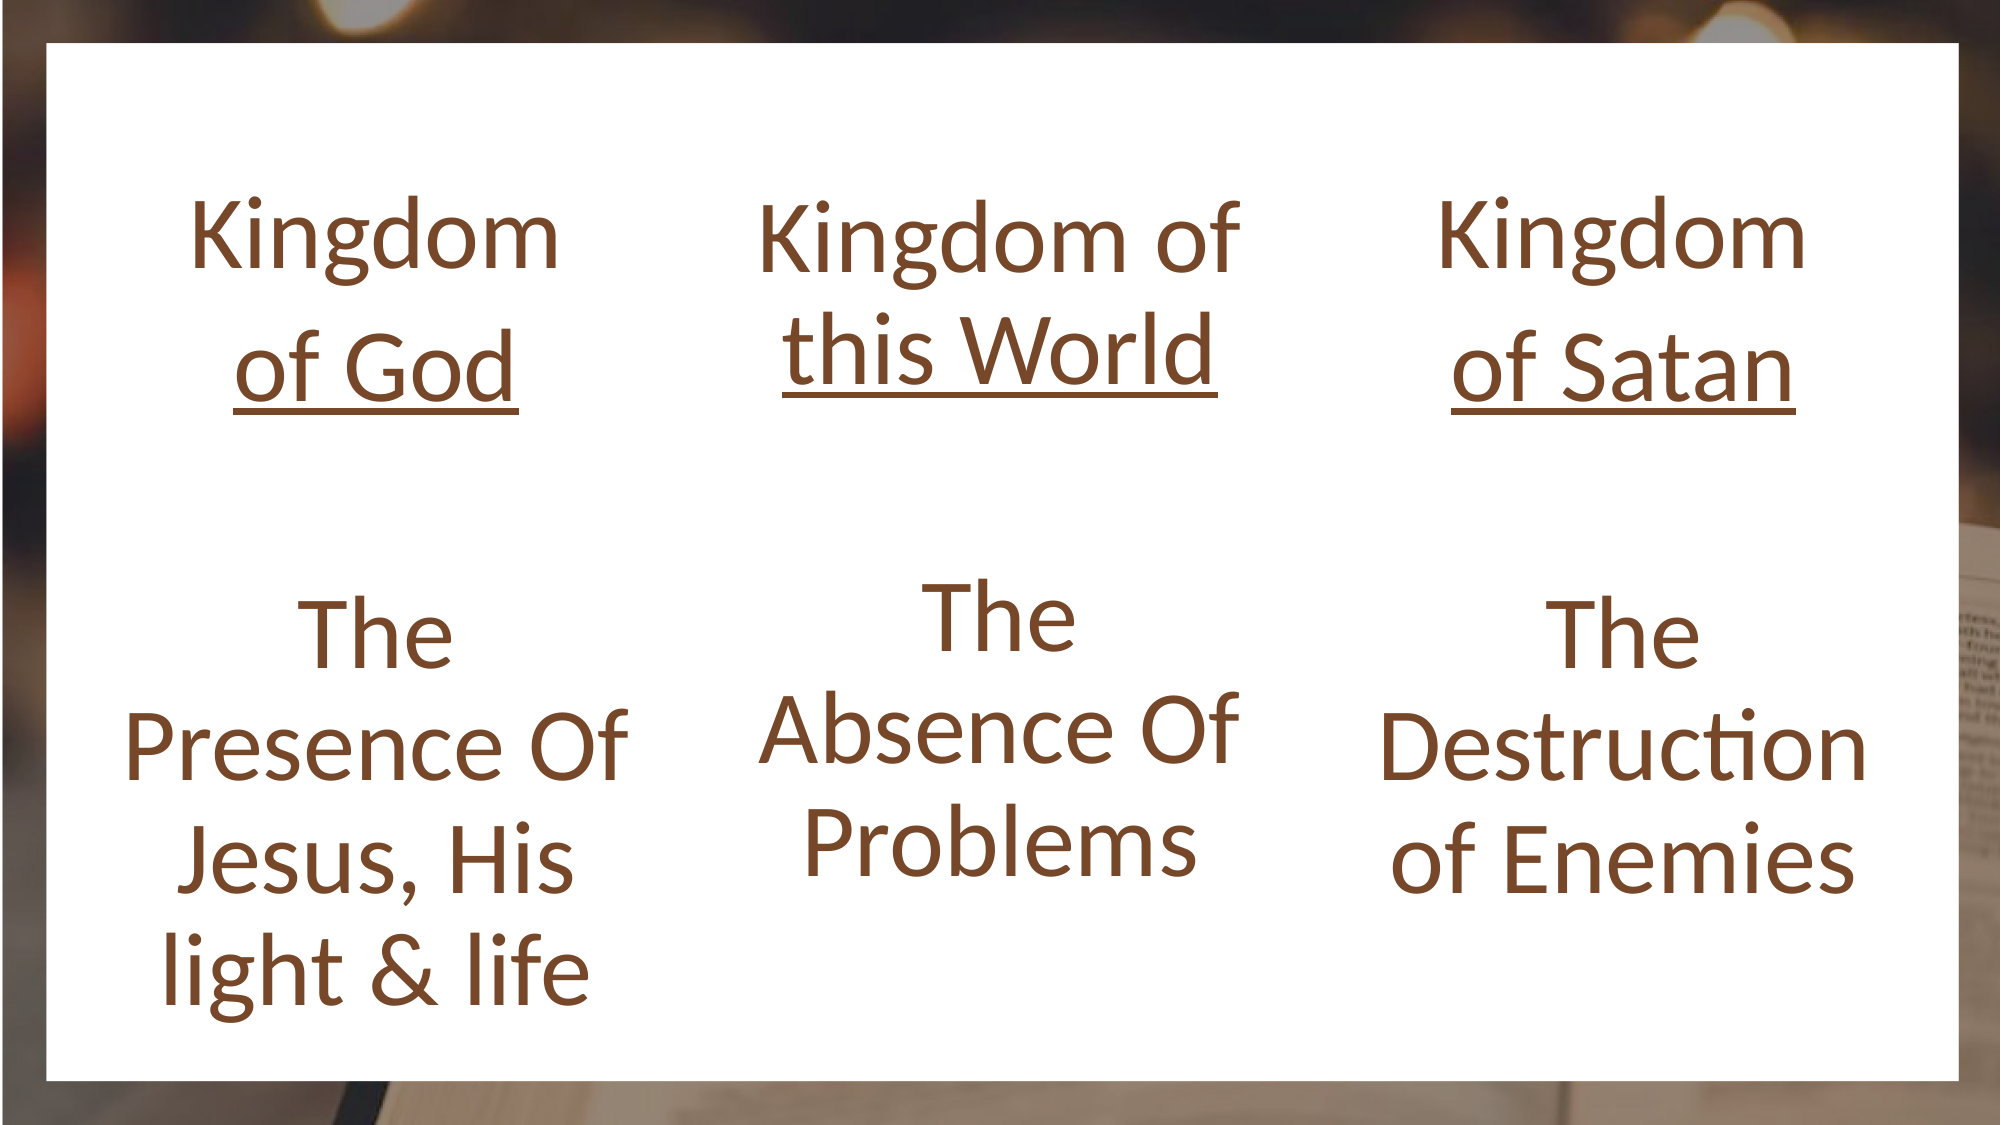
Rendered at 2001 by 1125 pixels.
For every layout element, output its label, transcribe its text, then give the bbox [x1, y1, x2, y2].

text_box Kingdom of this World The Absence Of Problems [724, 175, 1275, 632]
text_box Kingdom of Satan The Destruction of Enemies [1348, 171, 1899, 628]
picture [0, 0, 2000, 1125]
text_box Kingdom of God The Presence Of Jesus, His light & life [101, 171, 652, 628]
